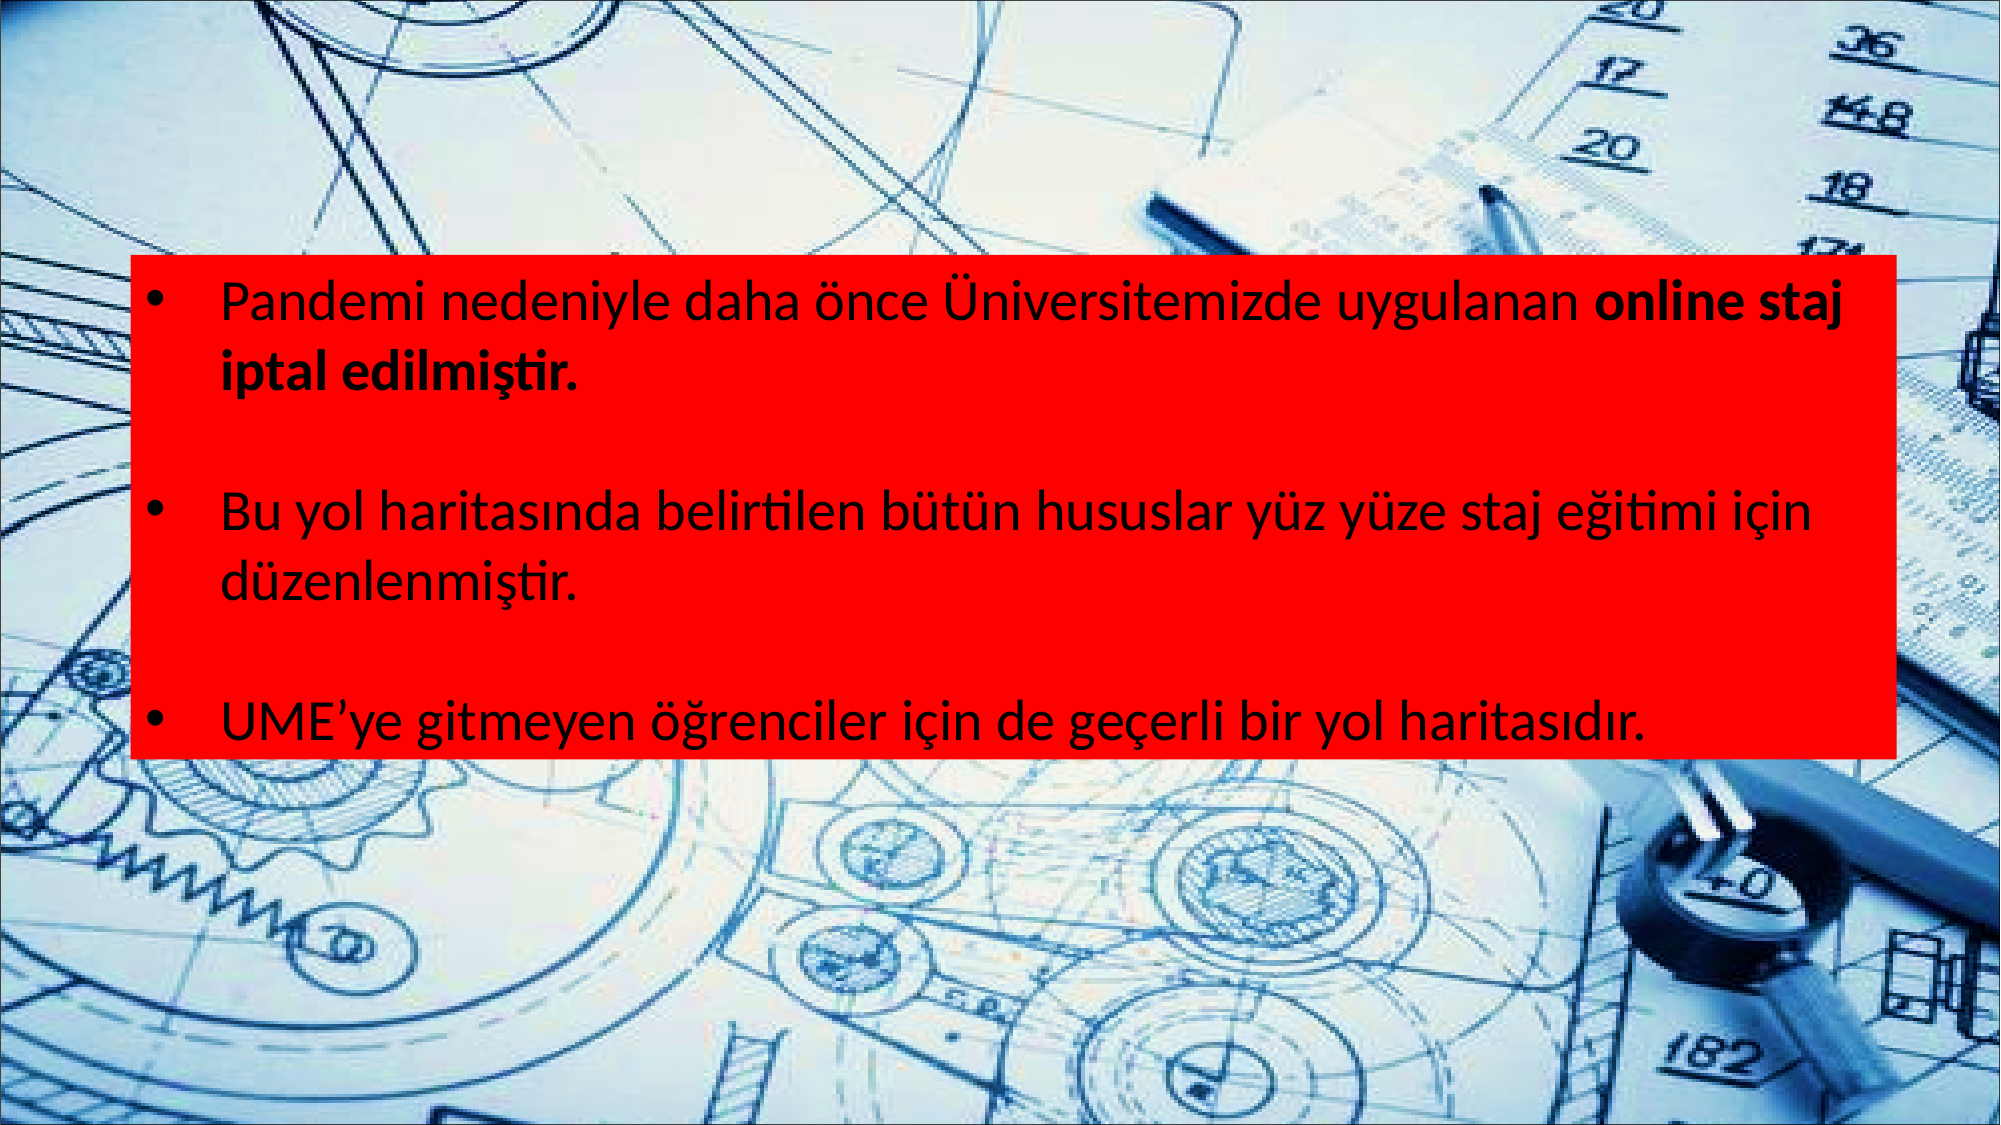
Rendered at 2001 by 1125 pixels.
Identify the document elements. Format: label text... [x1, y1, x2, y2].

text_box Pandemi nedeniyle daha önce Üniversitemizde uygulanan online staj iptal edilmiştir. Bu yol haritasında belirtilen bütün hususlar yüz yüze staj eğitimi için düzenlenmiştir. UME’ye gitmeyen öğrenciler için de geçerli bir yol haritasıdır. [130, 254, 1897, 760]
picture [1, 0, 2000, 1125]
